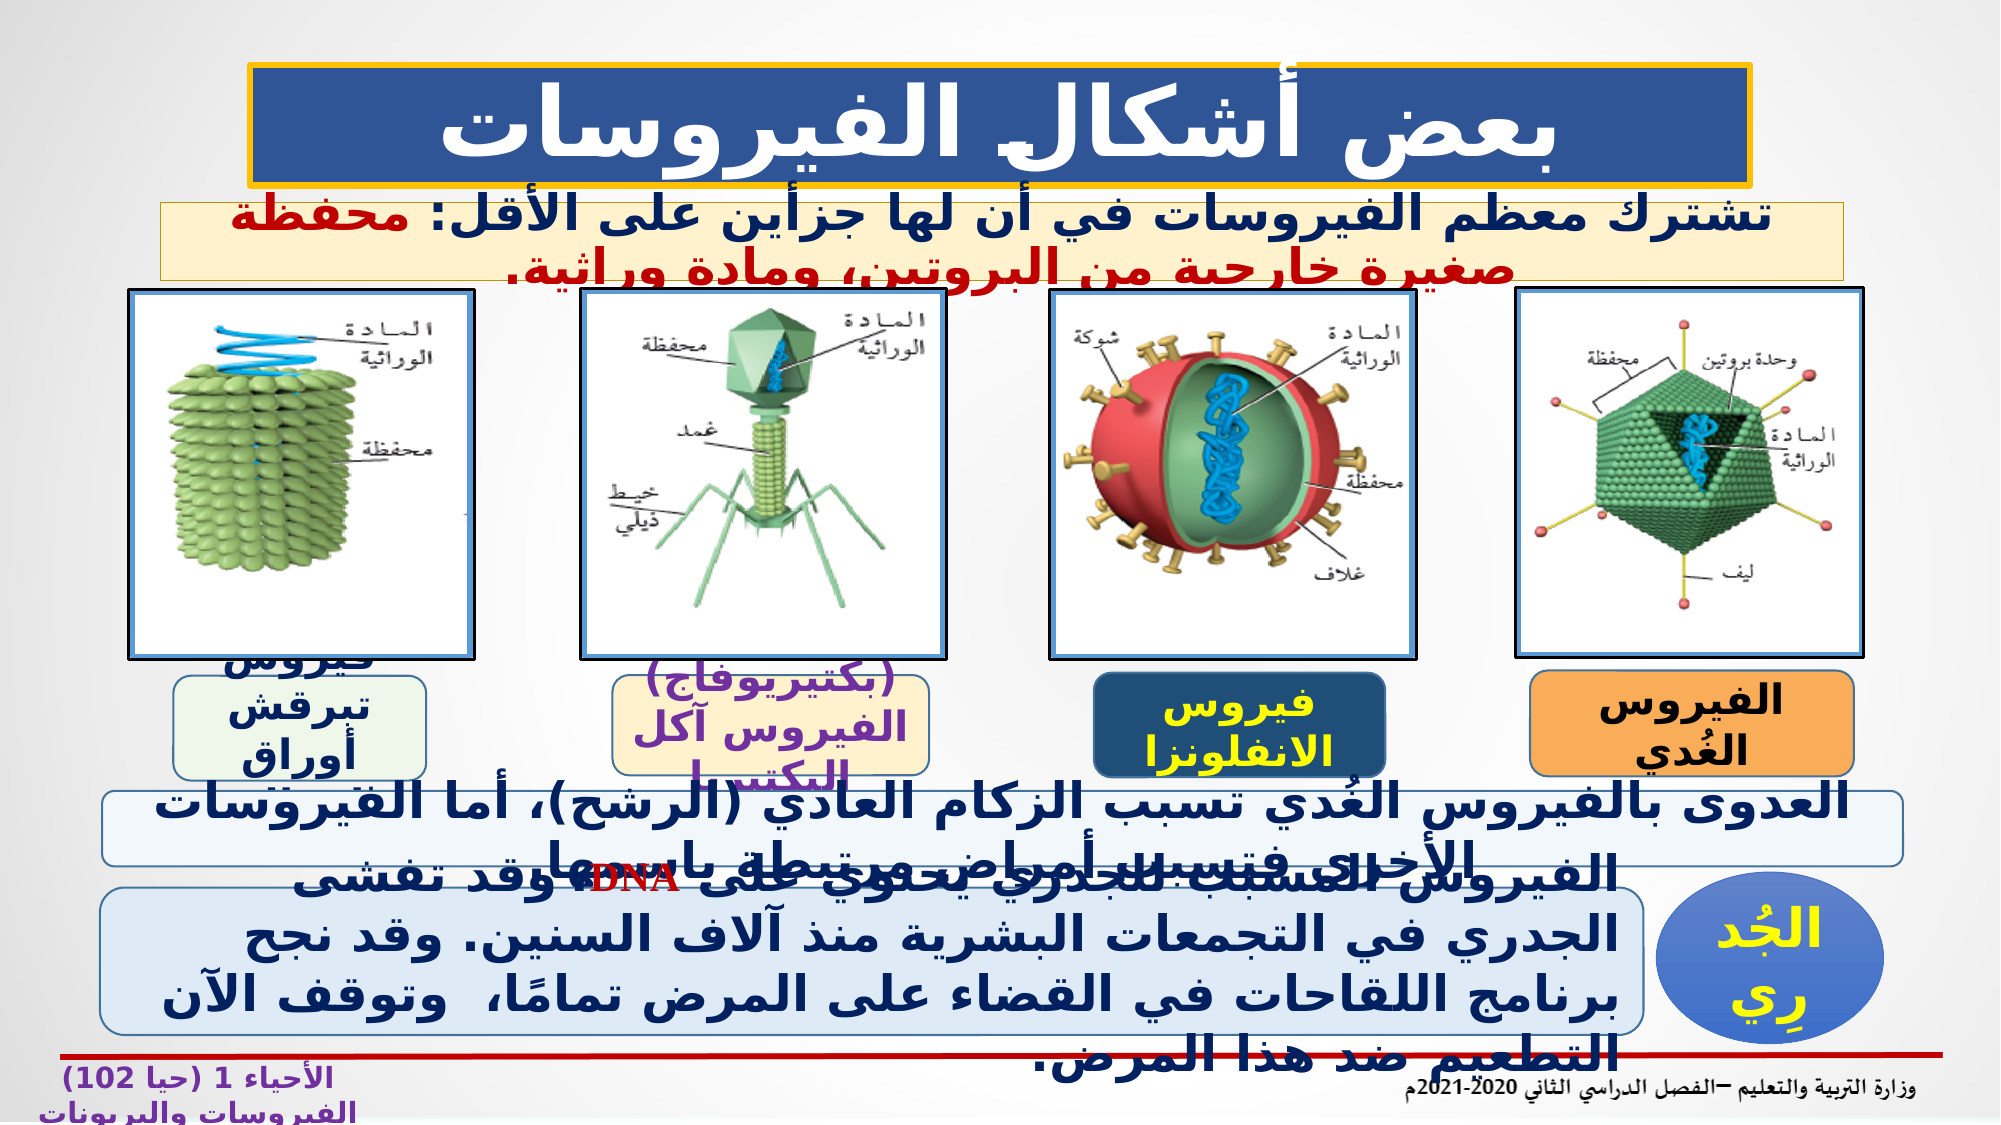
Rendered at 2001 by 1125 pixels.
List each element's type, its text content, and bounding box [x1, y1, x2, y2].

text_box الفيروس الغُدي [1528, 669, 1855, 778]
text_box العدوى بالفيروس الغُدي تسبب الزكام العادي (الرشح)، أما الفيروسات الأخرى فتسبب أمراض مرتبطة باسمها. [101, 789, 1905, 868]
footer الأحياء 1 (حيا 102) الفيروسات والبريونات [0, 1064, 396, 1125]
text_box الفيروس المسبب للجدري يحتوي على DNA، وقد تفشى الجدري في التجمعات البشرية منذ آلاف السنين. وقد نجح برنامج اللقاحات في القضاء على المرض تمامًا، وتوقف الآن التطعيم ضد هذا المرض. [98, 886, 1645, 1037]
text_box فيروس تبرقش أوراق نبات التبغ [172, 674, 428, 782]
picture [0, 0, 2001, 1125]
text_box (بكتيريوفاج) الفيروس آكل البكتيريا [611, 674, 931, 777]
title بعض أشكال الفيروسات [249, 64, 1750, 186]
text_box الجُدرِي [1655, 871, 1885, 1045]
text_box فيروس الانفلونزا [1092, 671, 1387, 779]
list تشترك معظم الفيروسات في أن لها جزأين على الأقل: محفظة صغيرة خارجية من البروتين، ومادة وراثية. [160, 202, 1844, 281]
